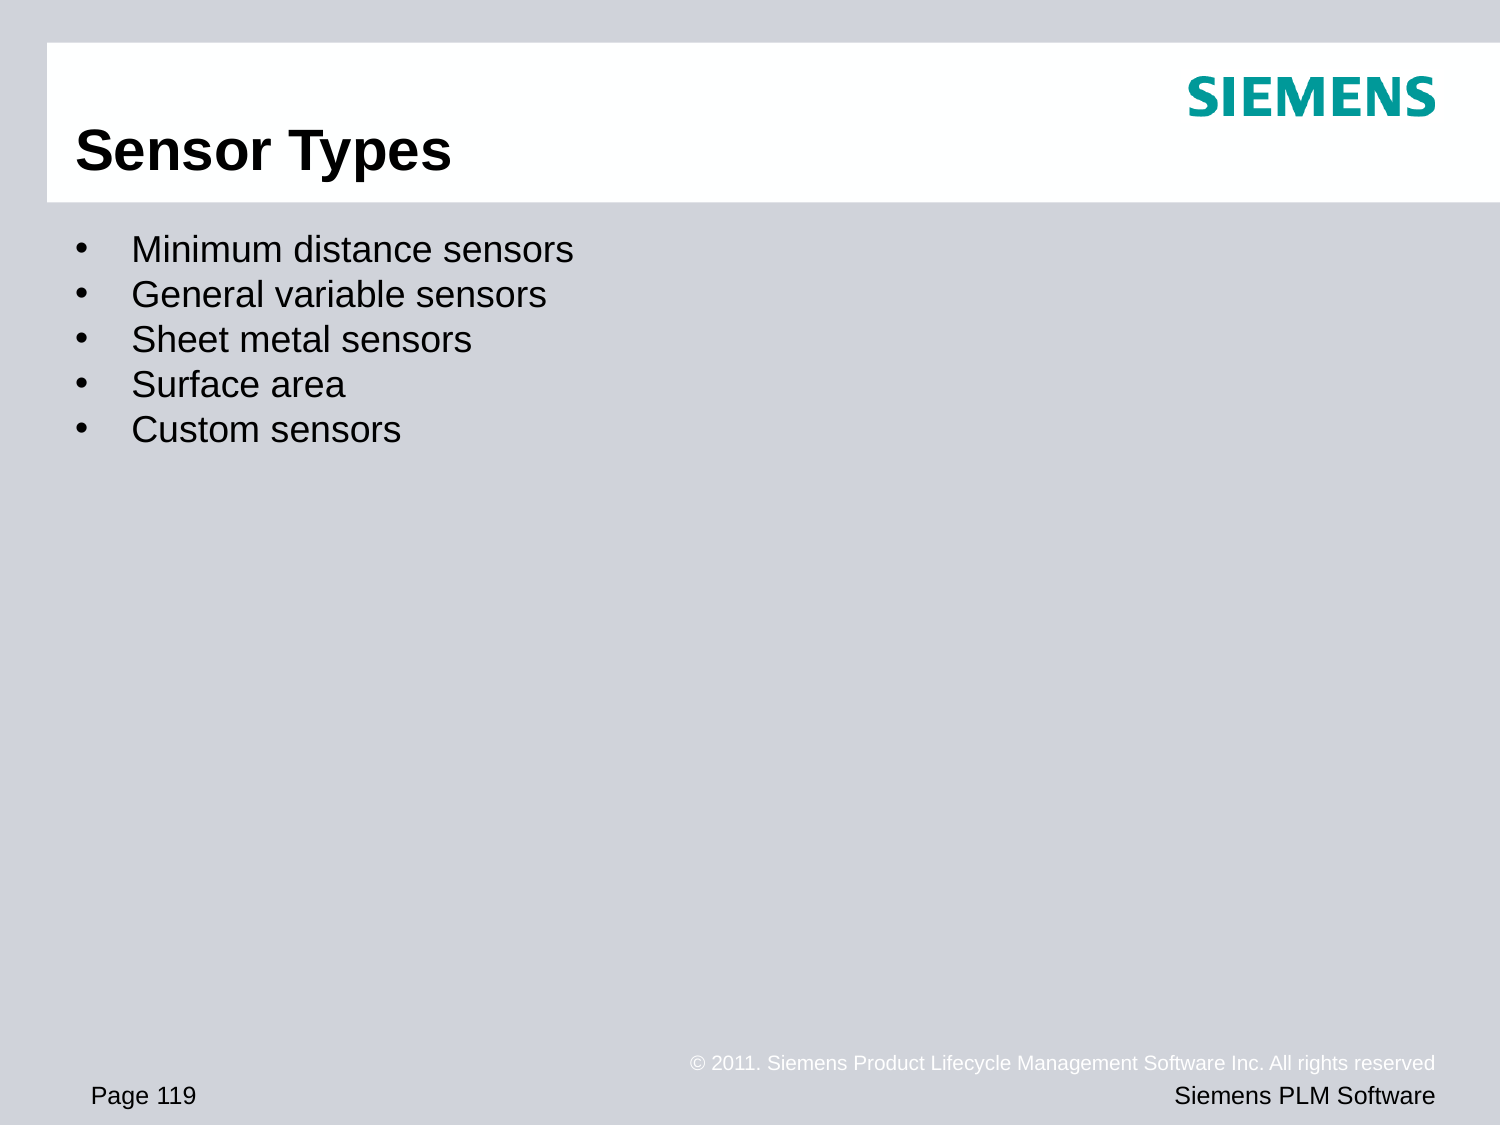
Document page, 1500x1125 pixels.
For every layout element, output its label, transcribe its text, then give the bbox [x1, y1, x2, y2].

title Sensor Types [74, 49, 1095, 183]
picture [1181, 69, 1444, 123]
list Minimum distance sensors General variable sensors Sheet metal sensors Surface area Custom sensors [74, 224, 1413, 1038]
